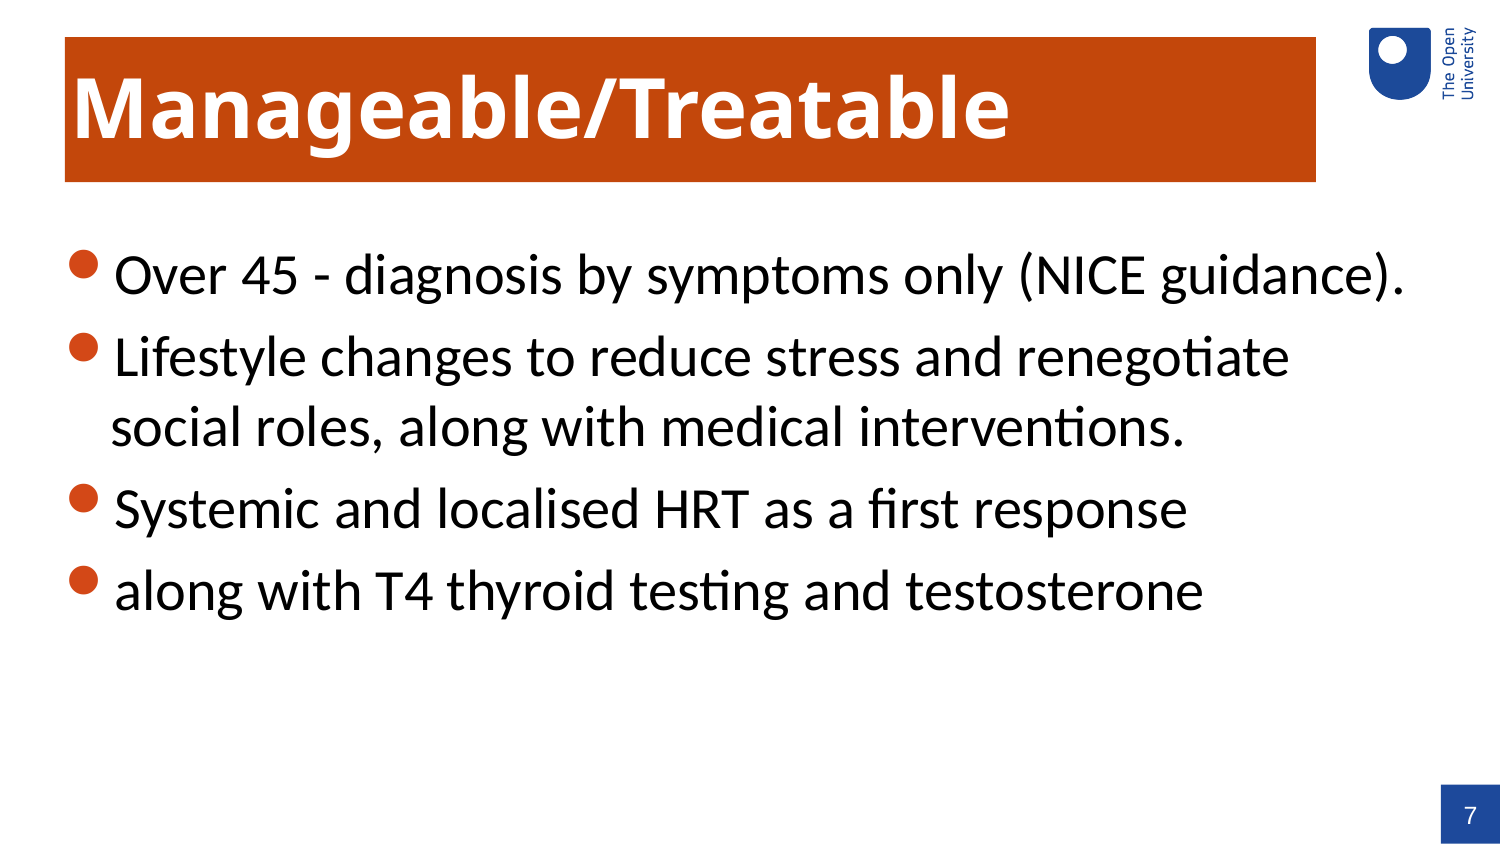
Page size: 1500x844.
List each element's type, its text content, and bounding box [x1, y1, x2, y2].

list Over 45 - diagnosis by symptoms only (NICE guidance). Lifestyle changes to reduce stress and renegotiate social roles, along with medical interventions. Systemic and localised HRT as a first response along with T4 thyroid testing and testosterone [64, 194, 1435, 756]
picture [1369, 27, 1476, 100]
slide_number 7 [1440, 784, 1500, 844]
title Manageable/Treatable [64, 37, 1316, 183]
